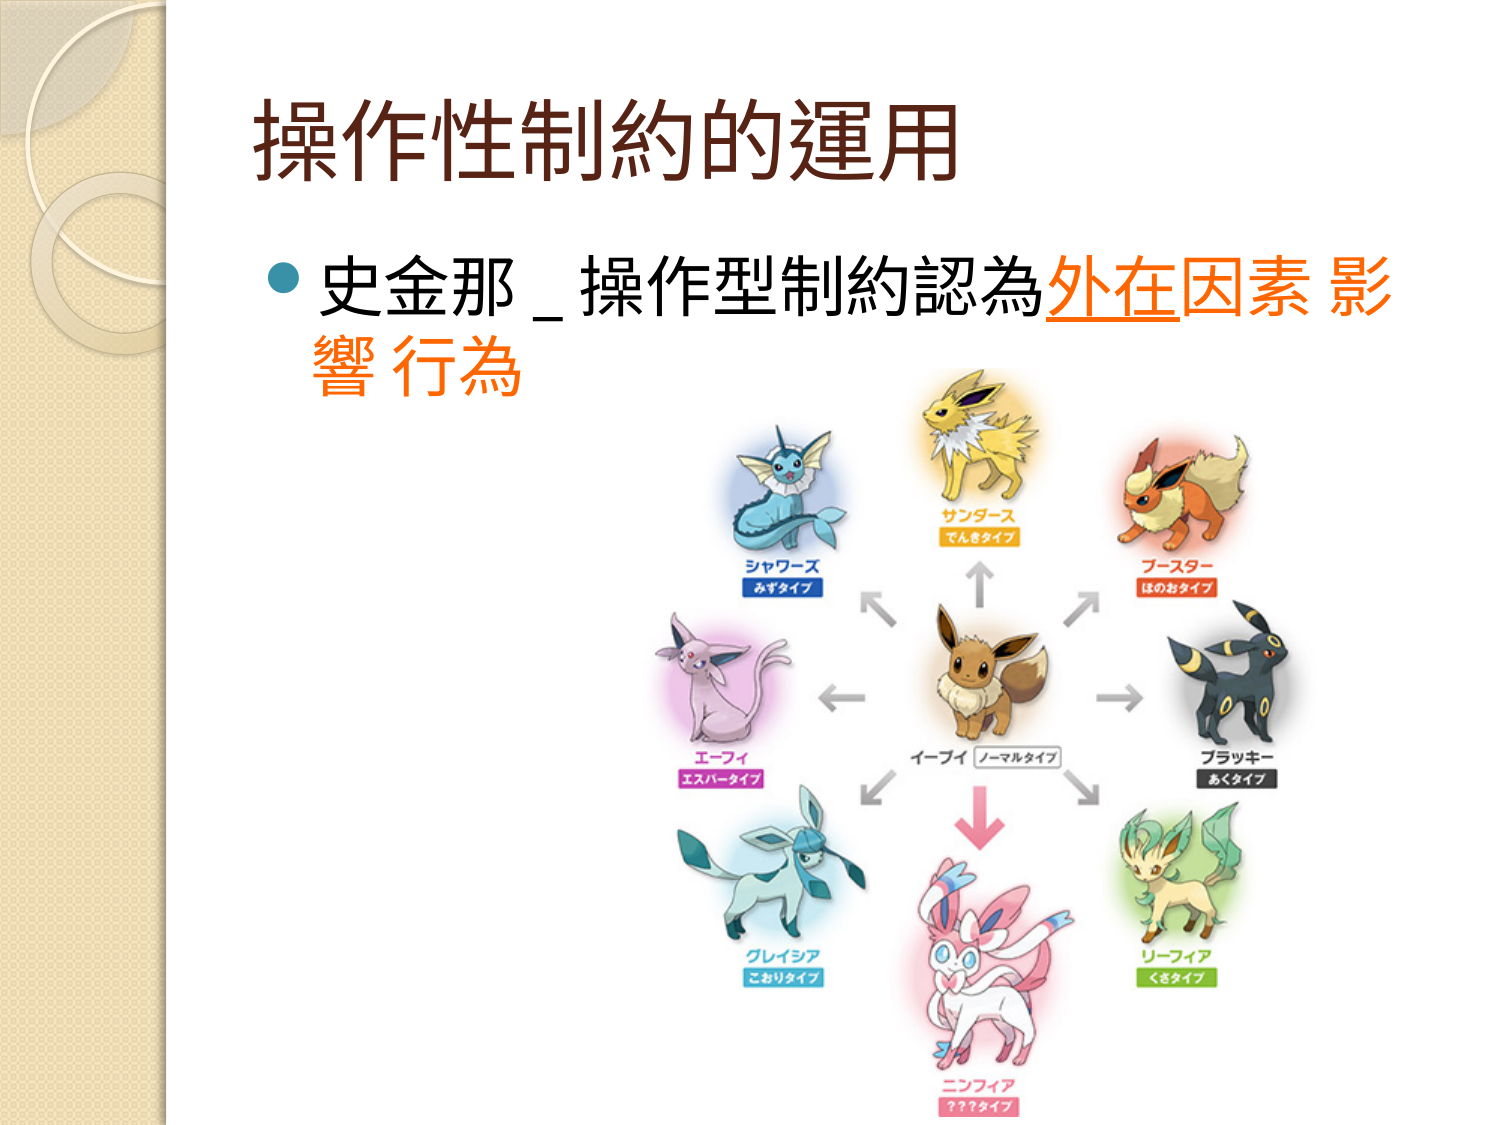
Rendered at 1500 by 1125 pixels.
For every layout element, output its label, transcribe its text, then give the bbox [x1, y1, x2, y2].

picture [642, 367, 1317, 1117]
title 操作性制約的運用 [235, 45, 1466, 233]
list 史金那_操作型制約認為外在因素 影響 行為 [235, 237, 1466, 1025]
